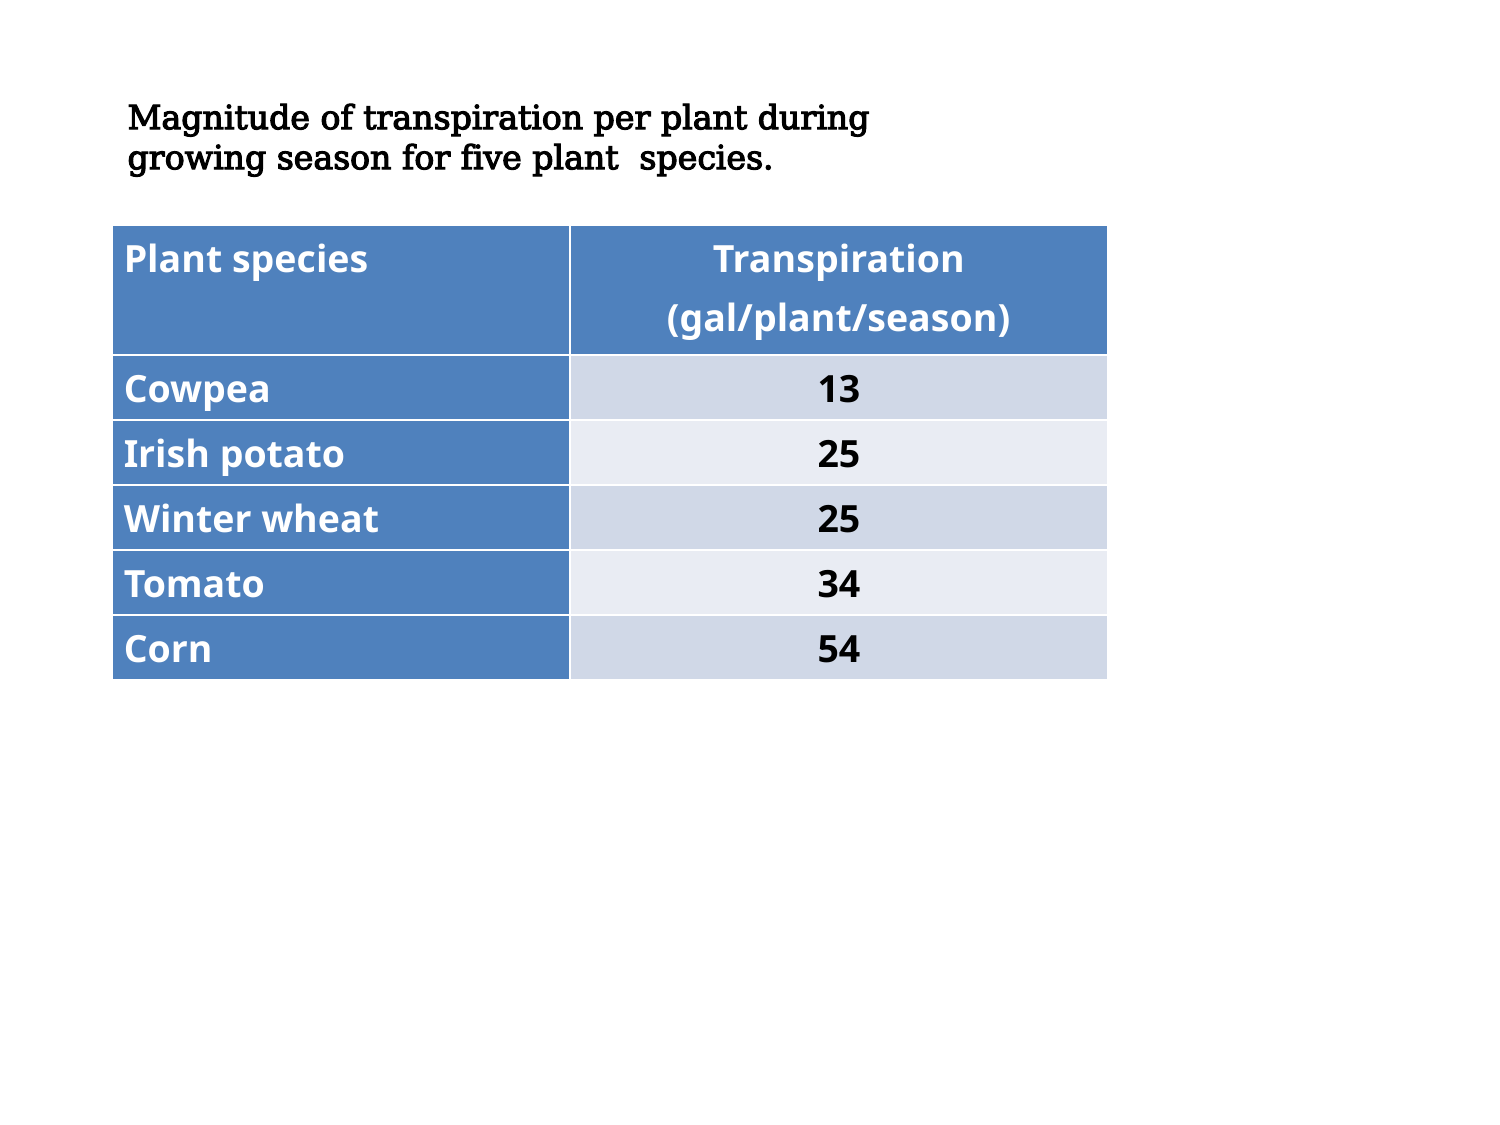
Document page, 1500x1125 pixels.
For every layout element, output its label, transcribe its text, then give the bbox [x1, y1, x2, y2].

table_cell 34 [571, 551, 1107, 614]
text_box Magnitude of transpiration per plant during growing season for five plant species. [112, 88, 1088, 184]
table_cell 25 [571, 421, 1107, 484]
table_cell 13 [571, 356, 1107, 419]
table_header Transpiration (gal/plant/season) [571, 226, 1107, 354]
table_cell 54 [571, 616, 1107, 679]
table_cell Irish potato [113, 421, 569, 484]
table_cell 25 [571, 486, 1107, 549]
table_cell Winter wheat [113, 486, 569, 549]
table_cell Tomato [113, 551, 569, 614]
table_cell Cowpea [113, 356, 569, 419]
table_cell Corn [113, 616, 569, 679]
table_header Plant species [113, 226, 569, 354]
